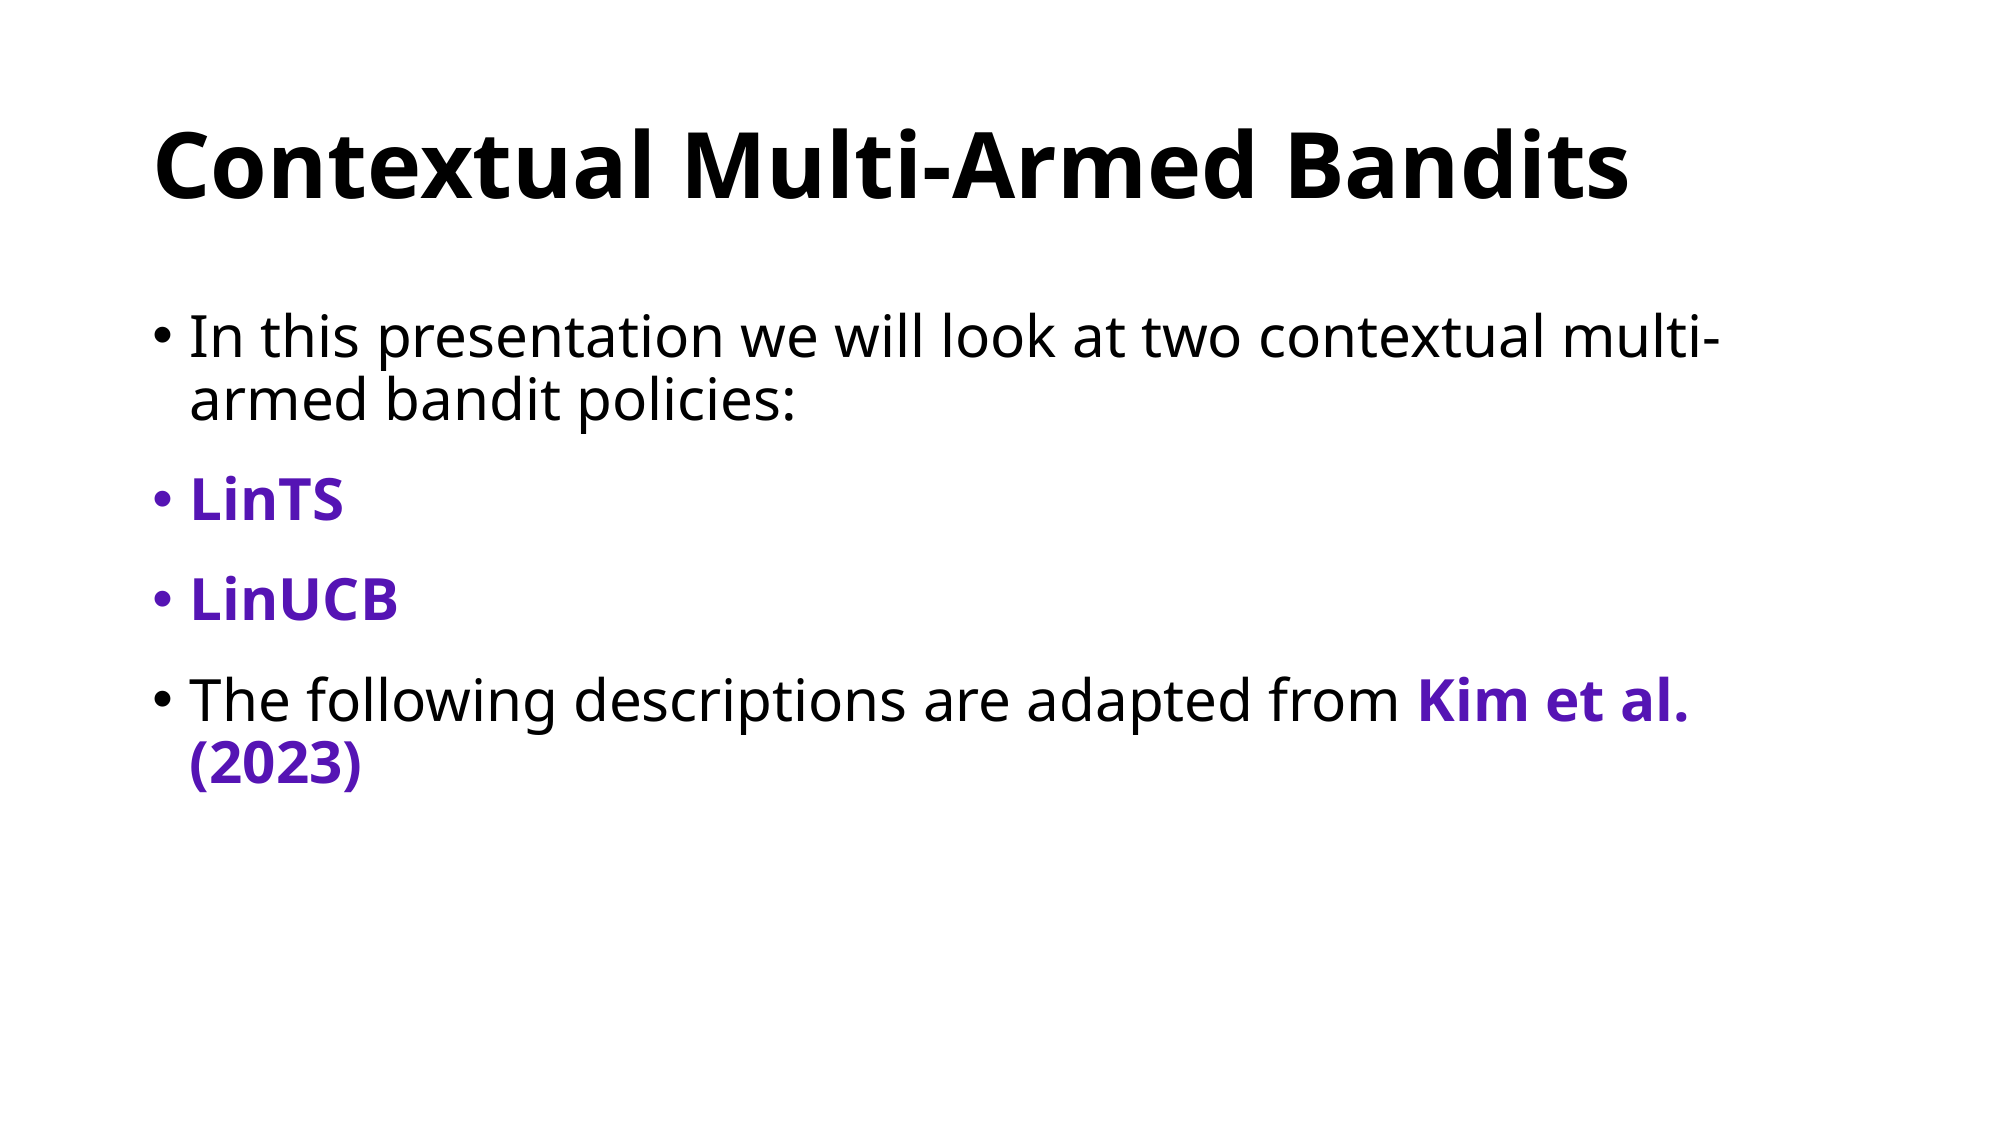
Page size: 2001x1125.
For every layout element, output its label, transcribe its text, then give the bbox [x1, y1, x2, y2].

list In this presentation we will look at two contextual multi-armed bandit policies: LinTS LinUCB The following descriptions are adapted from Kim et al. (2023) [137, 299, 1891, 1014]
title Contextual Multi-Armed Bandits [137, 59, 1863, 278]
